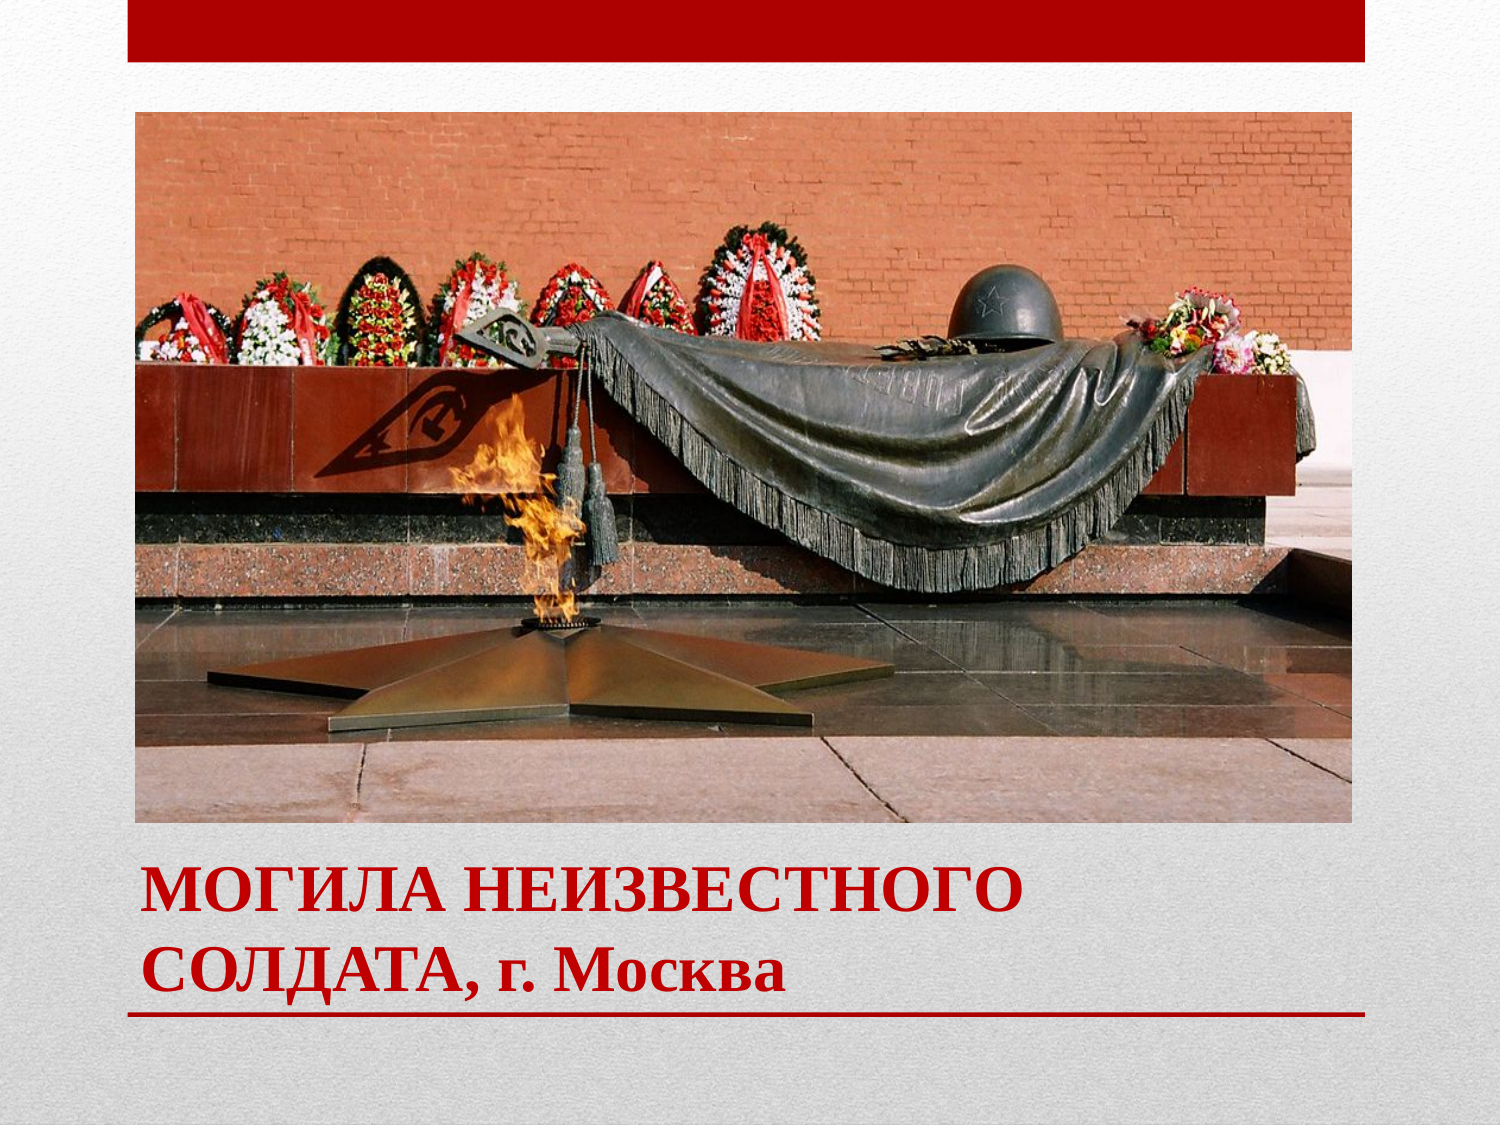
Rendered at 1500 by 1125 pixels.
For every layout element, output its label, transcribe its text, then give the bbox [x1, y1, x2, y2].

title МОГИЛА НЕИЗВЕСТНОГО СОЛДАТА, г. Москва [125, 822, 1238, 1013]
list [135, 111, 1353, 824]
